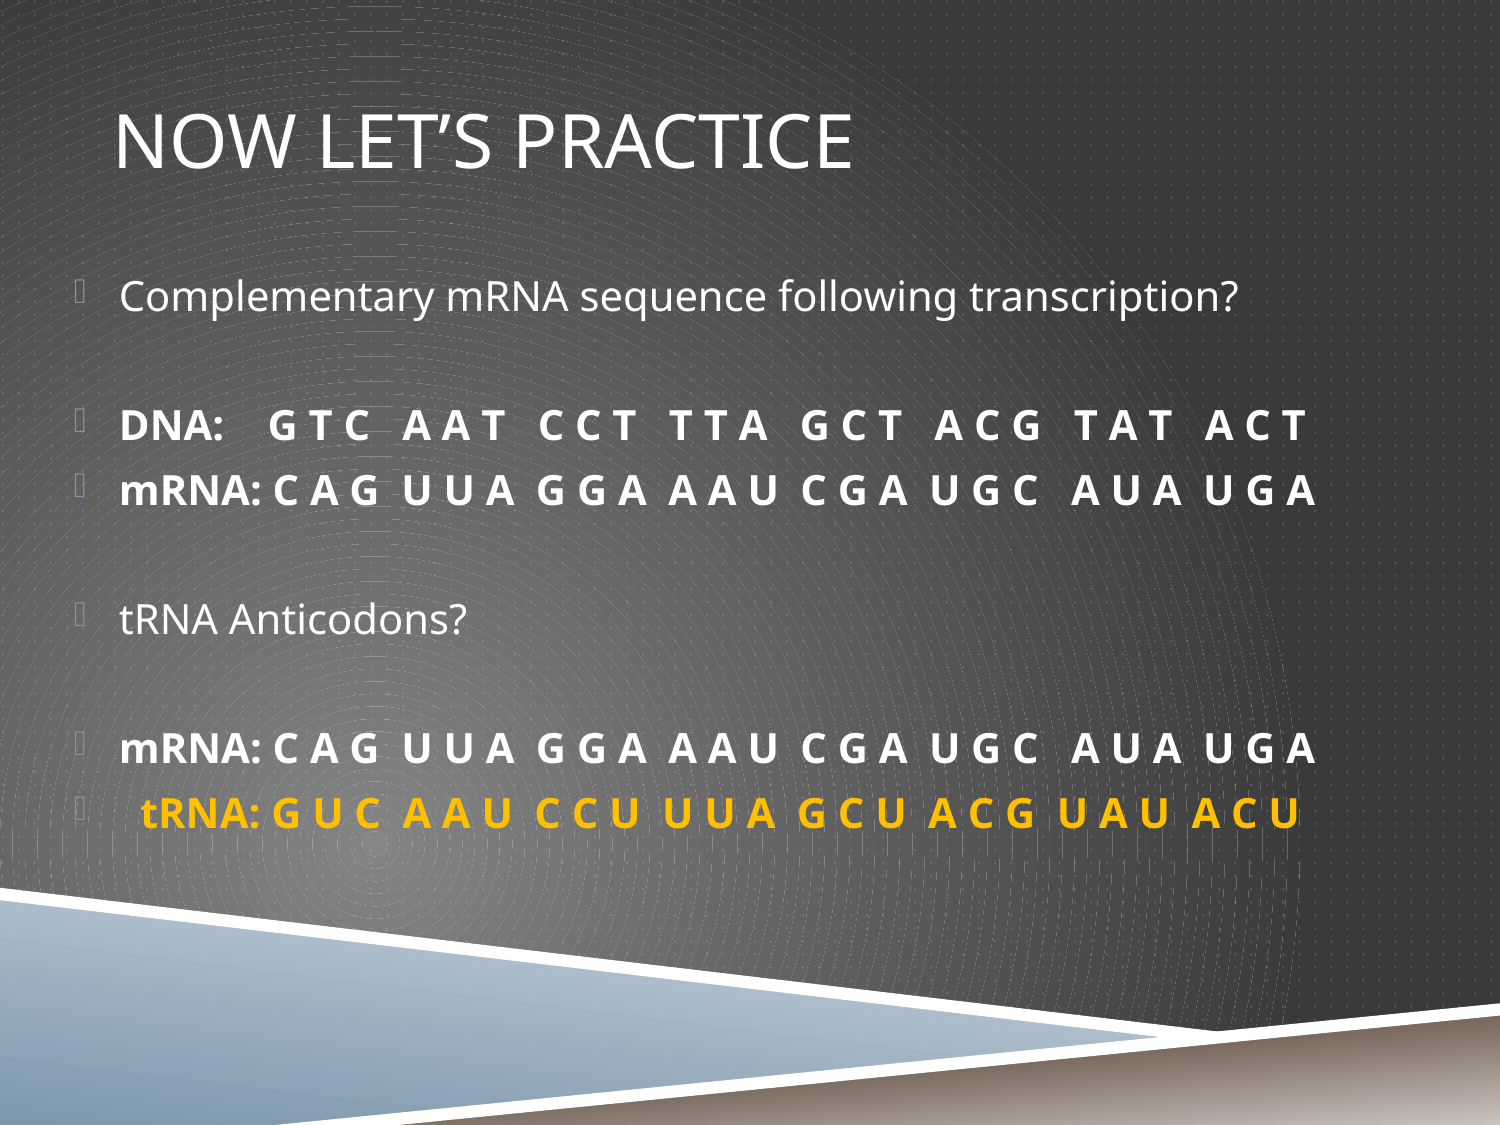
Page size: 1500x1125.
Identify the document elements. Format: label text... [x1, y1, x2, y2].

list Complementary mRNA sequence following transcription? DNA: G T C A A T C C T T T A G C T A C G T A T A C T mRNA: C A G U U A G G A A A U C G A U G C A U A U G A tRNA Anticodons? mRNA: C A G U U A G G A A A U C G A U G C A U A U G A tRNA: G U C A A U C C U U U A G C U A C G U A U A C U [62, 262, 1413, 875]
title Now Let’s practice [112, 45, 1388, 233]
